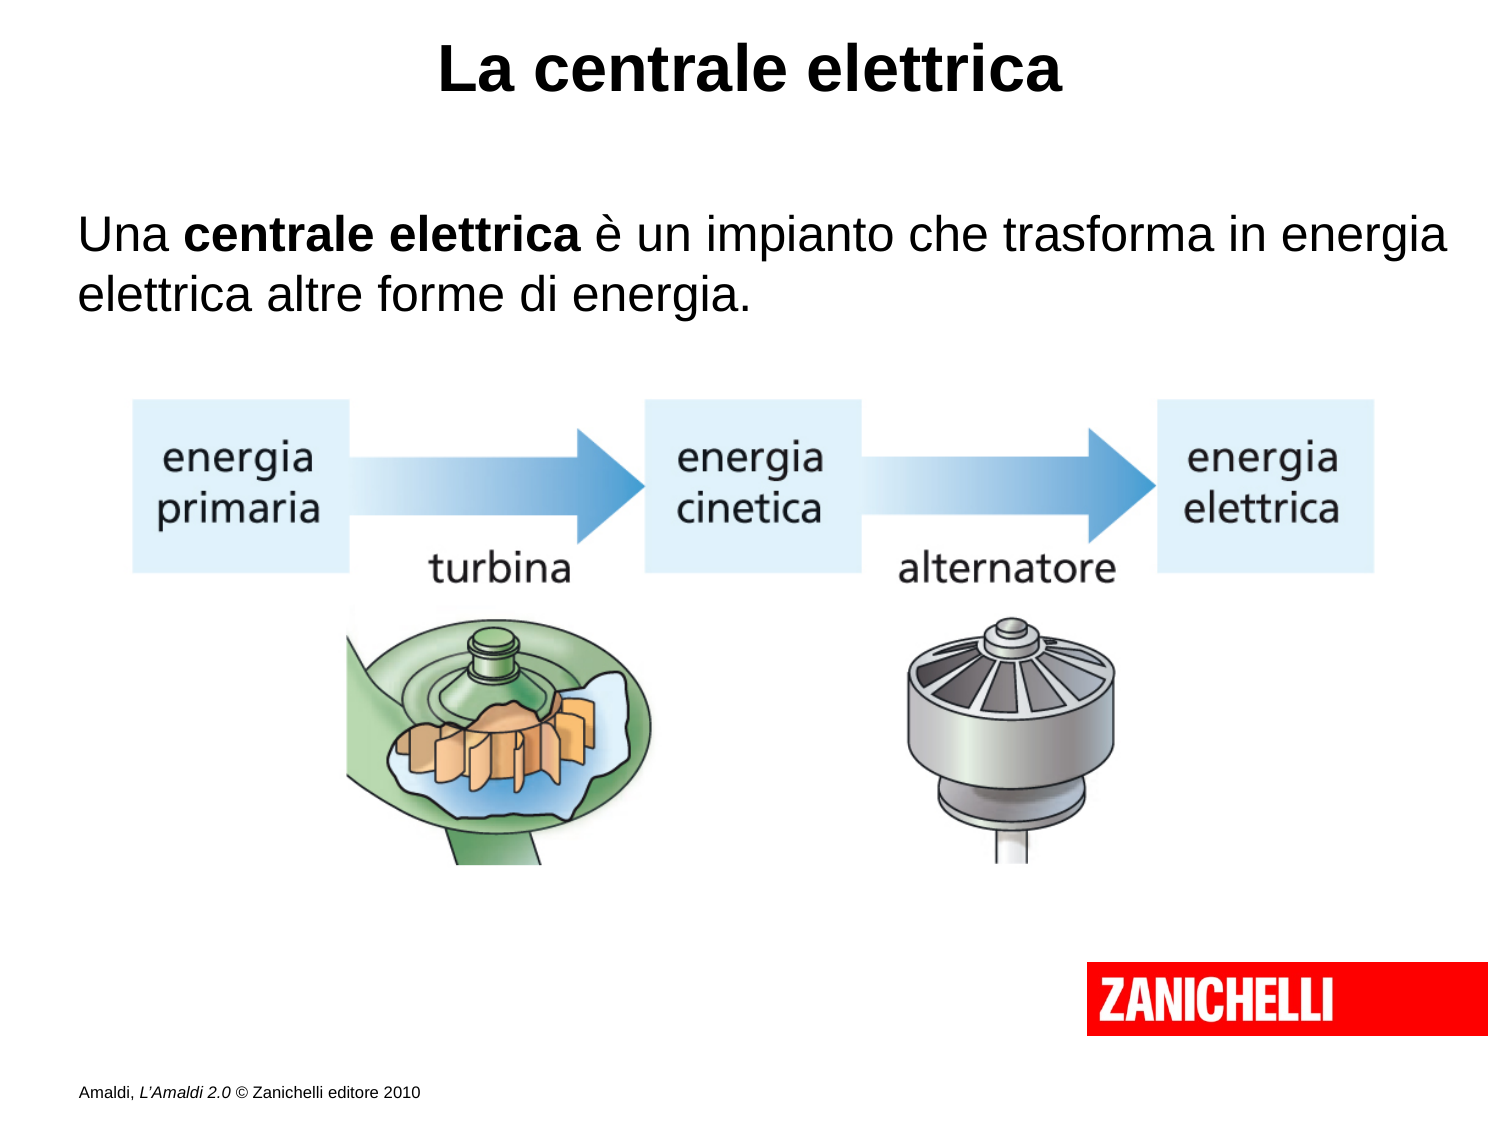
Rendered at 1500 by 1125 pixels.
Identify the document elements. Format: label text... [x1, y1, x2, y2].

text_box La centrale elettrica [24, 17, 1475, 113]
text_box Una centrale elettrica è un impianto che trasforma in energia elettrica altre forme di energia. [62, 193, 1478, 329]
picture [1087, 962, 1488, 1036]
picture [74, 398, 1426, 876]
